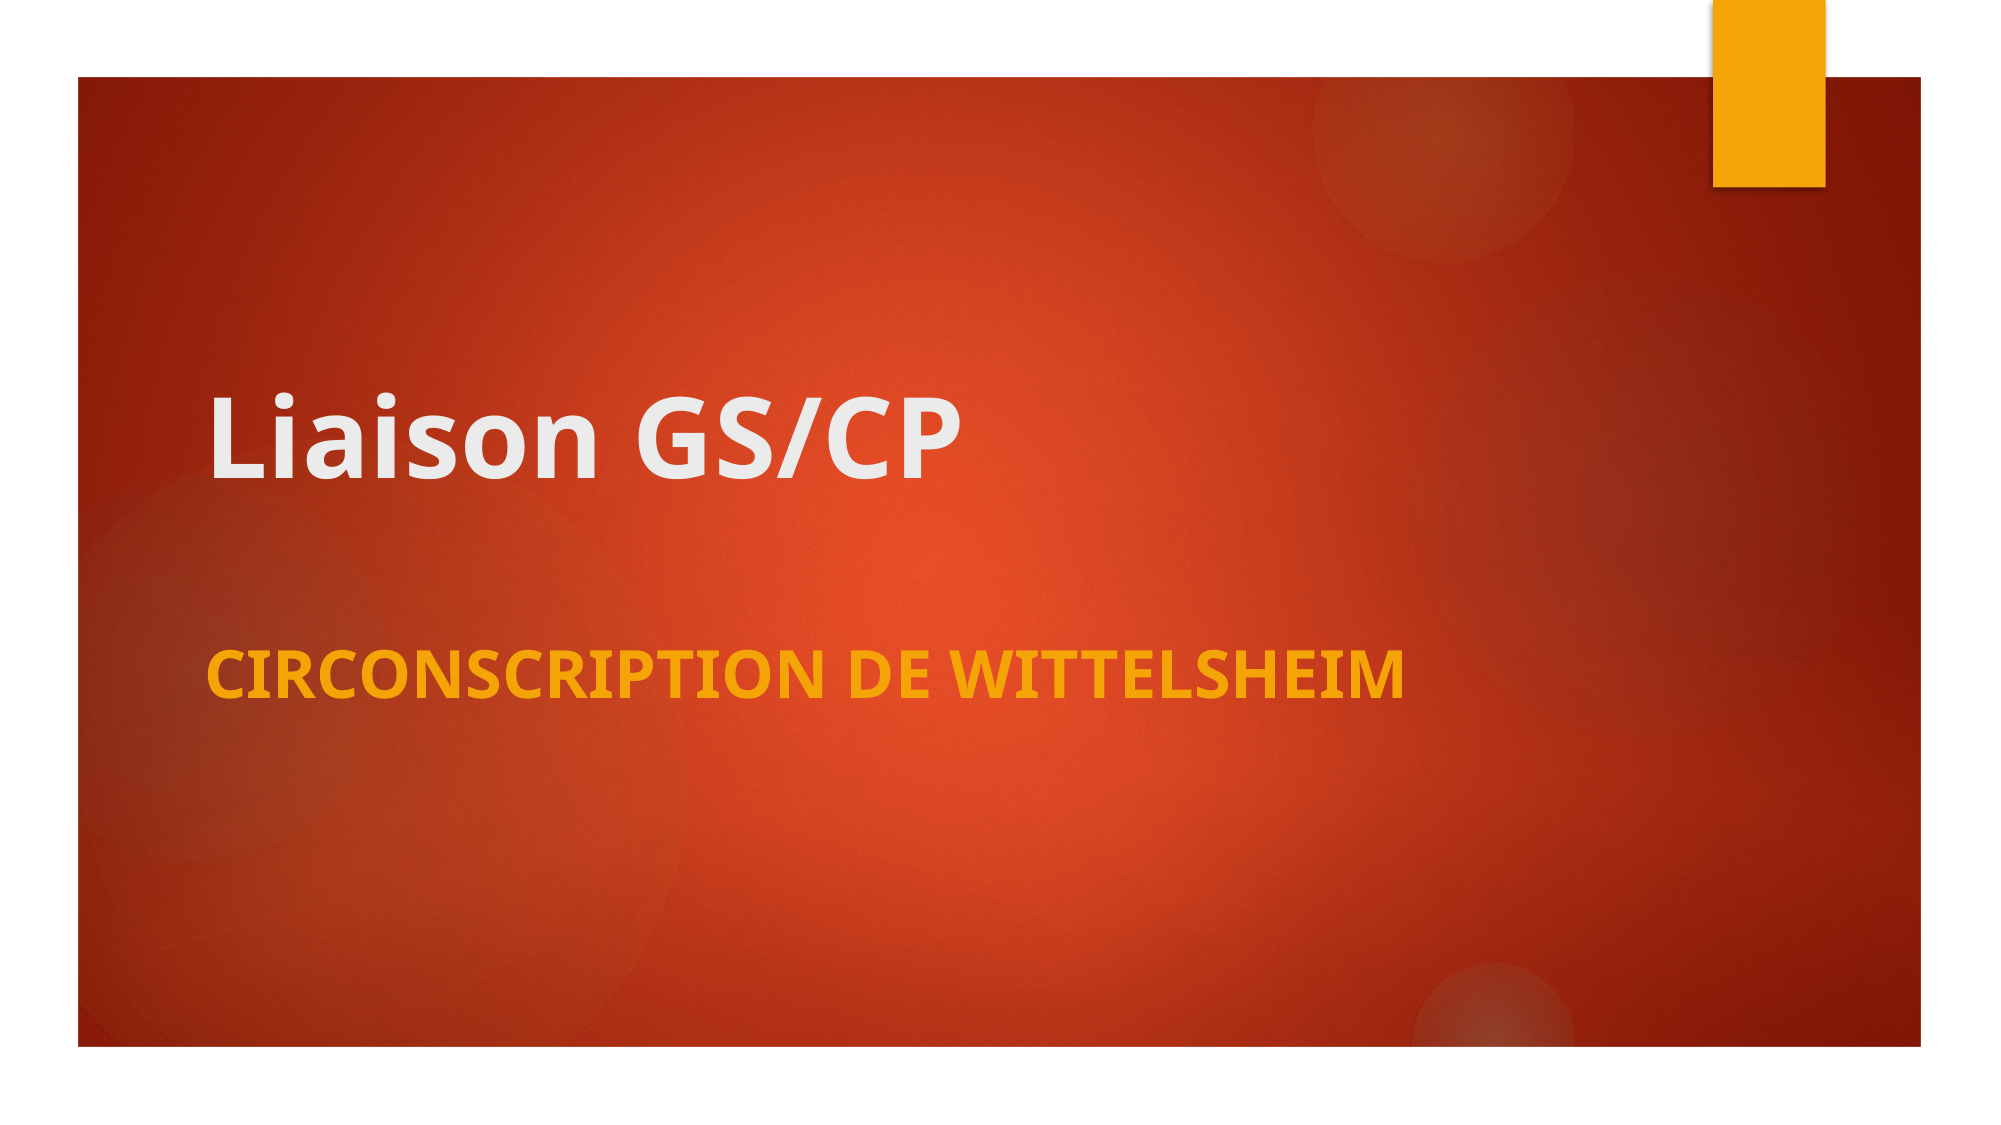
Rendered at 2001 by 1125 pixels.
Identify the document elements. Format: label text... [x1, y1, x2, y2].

title Liaison GS/CP [189, 344, 1638, 509]
subtitle Circonscription de wittelsheim [189, 624, 1638, 766]
